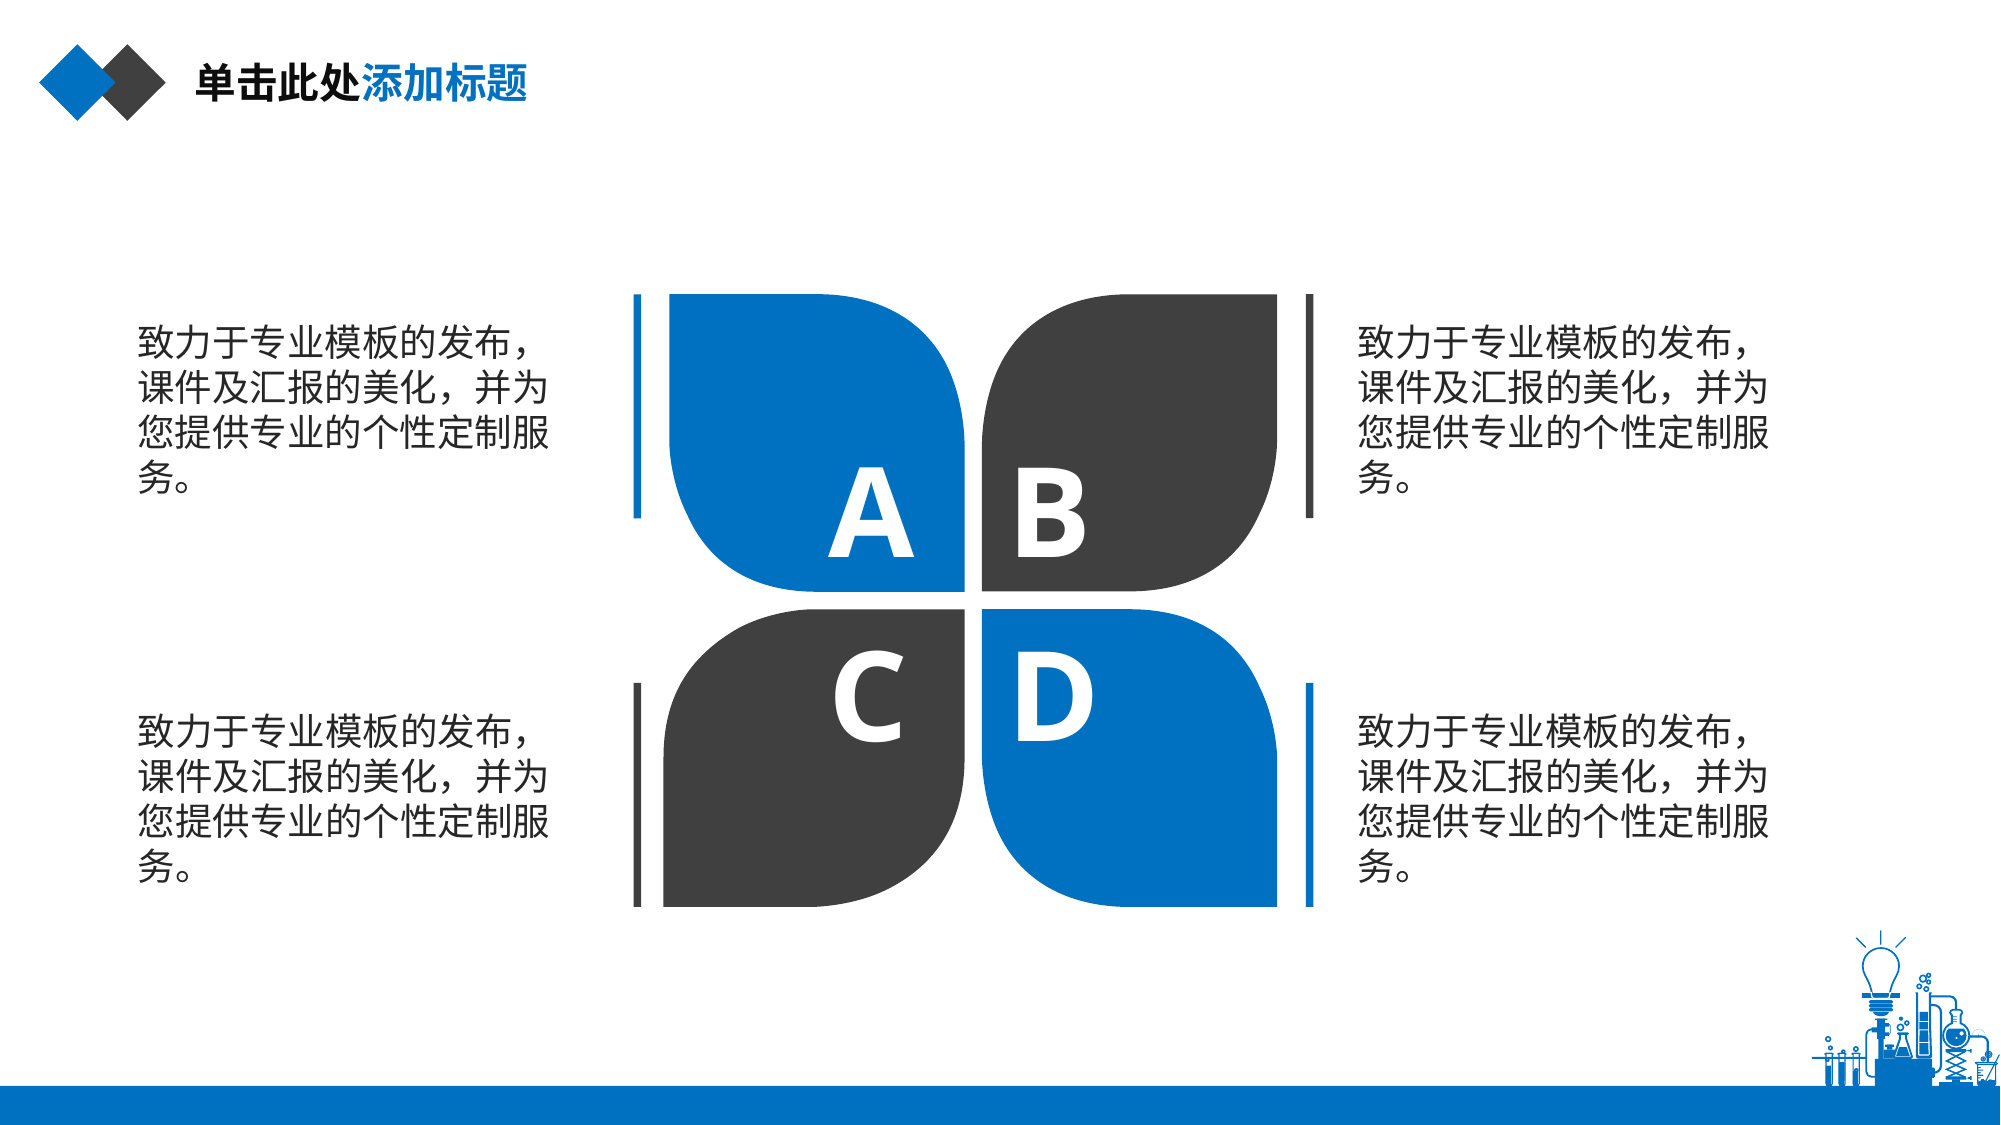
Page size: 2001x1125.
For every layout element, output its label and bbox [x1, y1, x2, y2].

text_box [981, 608, 1818, 908]
text_box [122, 294, 965, 592]
text_box [0, 1085, 2000, 1125]
text_box [1811, 930, 2000, 1088]
text_box [50, 49, 965, 116]
text_box [981, 294, 1818, 592]
text_box [122, 608, 965, 908]
